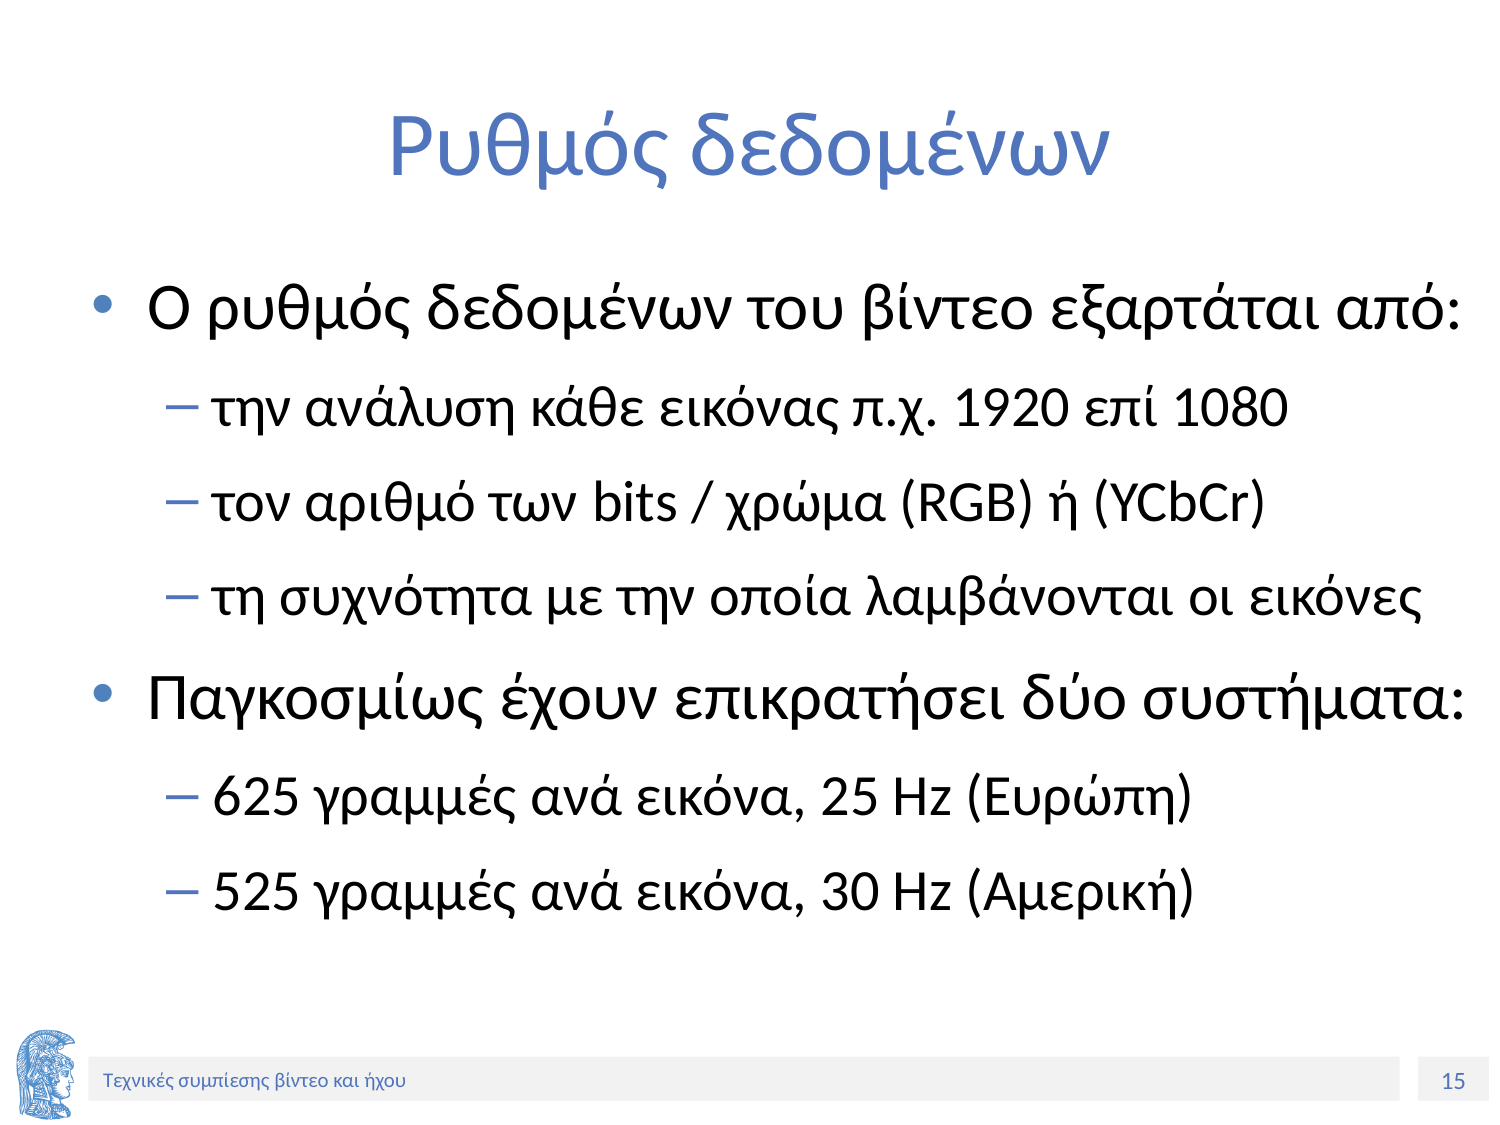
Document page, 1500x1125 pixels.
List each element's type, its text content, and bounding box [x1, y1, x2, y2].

list Ο ρυθμός δεδομένων του βίντεο εξαρτάται από: την ανάλυση κάθε εικόνας π.χ. 1920 επί 1080 τον αριθμό των bits / χρώμα (RGB) ή (YCbCr) τη συχνότητα με την οποία λαμβάνονται οι εικόνες Παγκοσμίως έχουν επικρατήσει δύο συστήματα: 625 γραμμές ανά εικόνα, 25 Hz (Ευρώπη) 525 γραμμές ανά εικόνα, 30 Hz (Αμερική) [76, 255, 1500, 998]
picture [9, 1026, 81, 1120]
title Ρυθμός δεδομένων [75, 45, 1425, 233]
